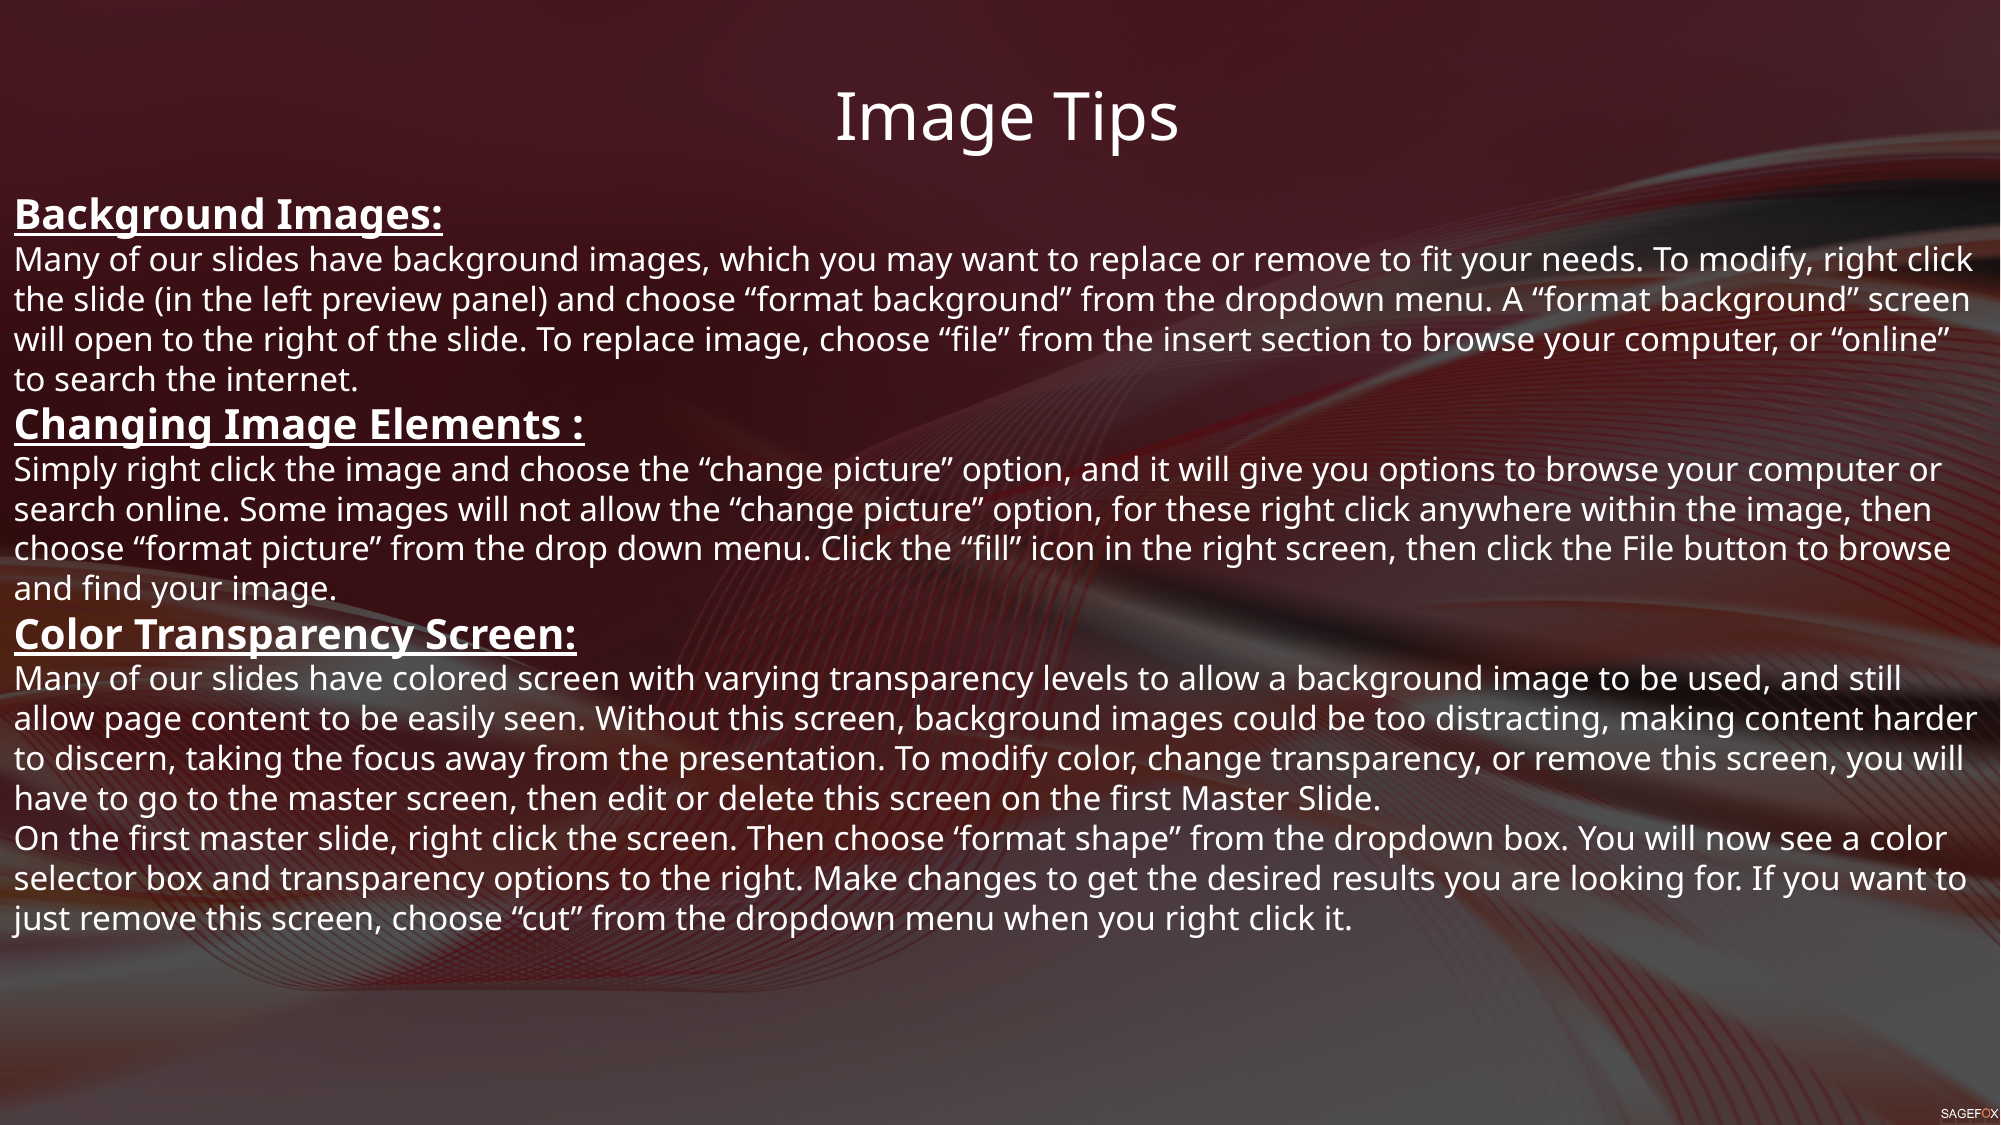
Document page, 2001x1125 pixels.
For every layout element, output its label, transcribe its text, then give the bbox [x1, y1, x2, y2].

title Image Tips [597, 59, 1420, 177]
text_box Background Images: Many of our slides have background images, which you may want to replace or remove to fit your needs. To modify, right click the slide (in the left preview panel) and choose “format background” from the dropdown menu. A “format background” screen will open to the right of the slide. To replace image, choose “file” from the insert section to browse your computer, or “online” to search the internet. Changing Image Elements : Simply right click the image and choose the “change picture” option, and it will give you options to browse your computer or search online. Some images will not allow the “change picture” option, for these right click anywhere within the image, then choose “format picture” from the drop down menu. Click the “fill” icon in the right screen, then click the File button to browse and find your image. Color Transparency Screen: Many of our slides have colored screen with varying transparency levels to allow a background image to be used, and still allow page content to be easily seen. Without this screen, background images could be too distracting, making content harder to discern, taking the focus away from the presentation. To modify color, change transparency, or remove this screen, you will have to go to the master screen, then edit or delete this screen on the first Master Slide. On the first master slide, right click the screen. Then choose ‘format shape” from the dropdown box. You will now see a color selector box and transparency options to the right. Make changes to get the desired results you are looking for. If you want to just remove this screen, choose “cut” from the dropdown menu when you right click it. [0, 0, 2000, 1125]
